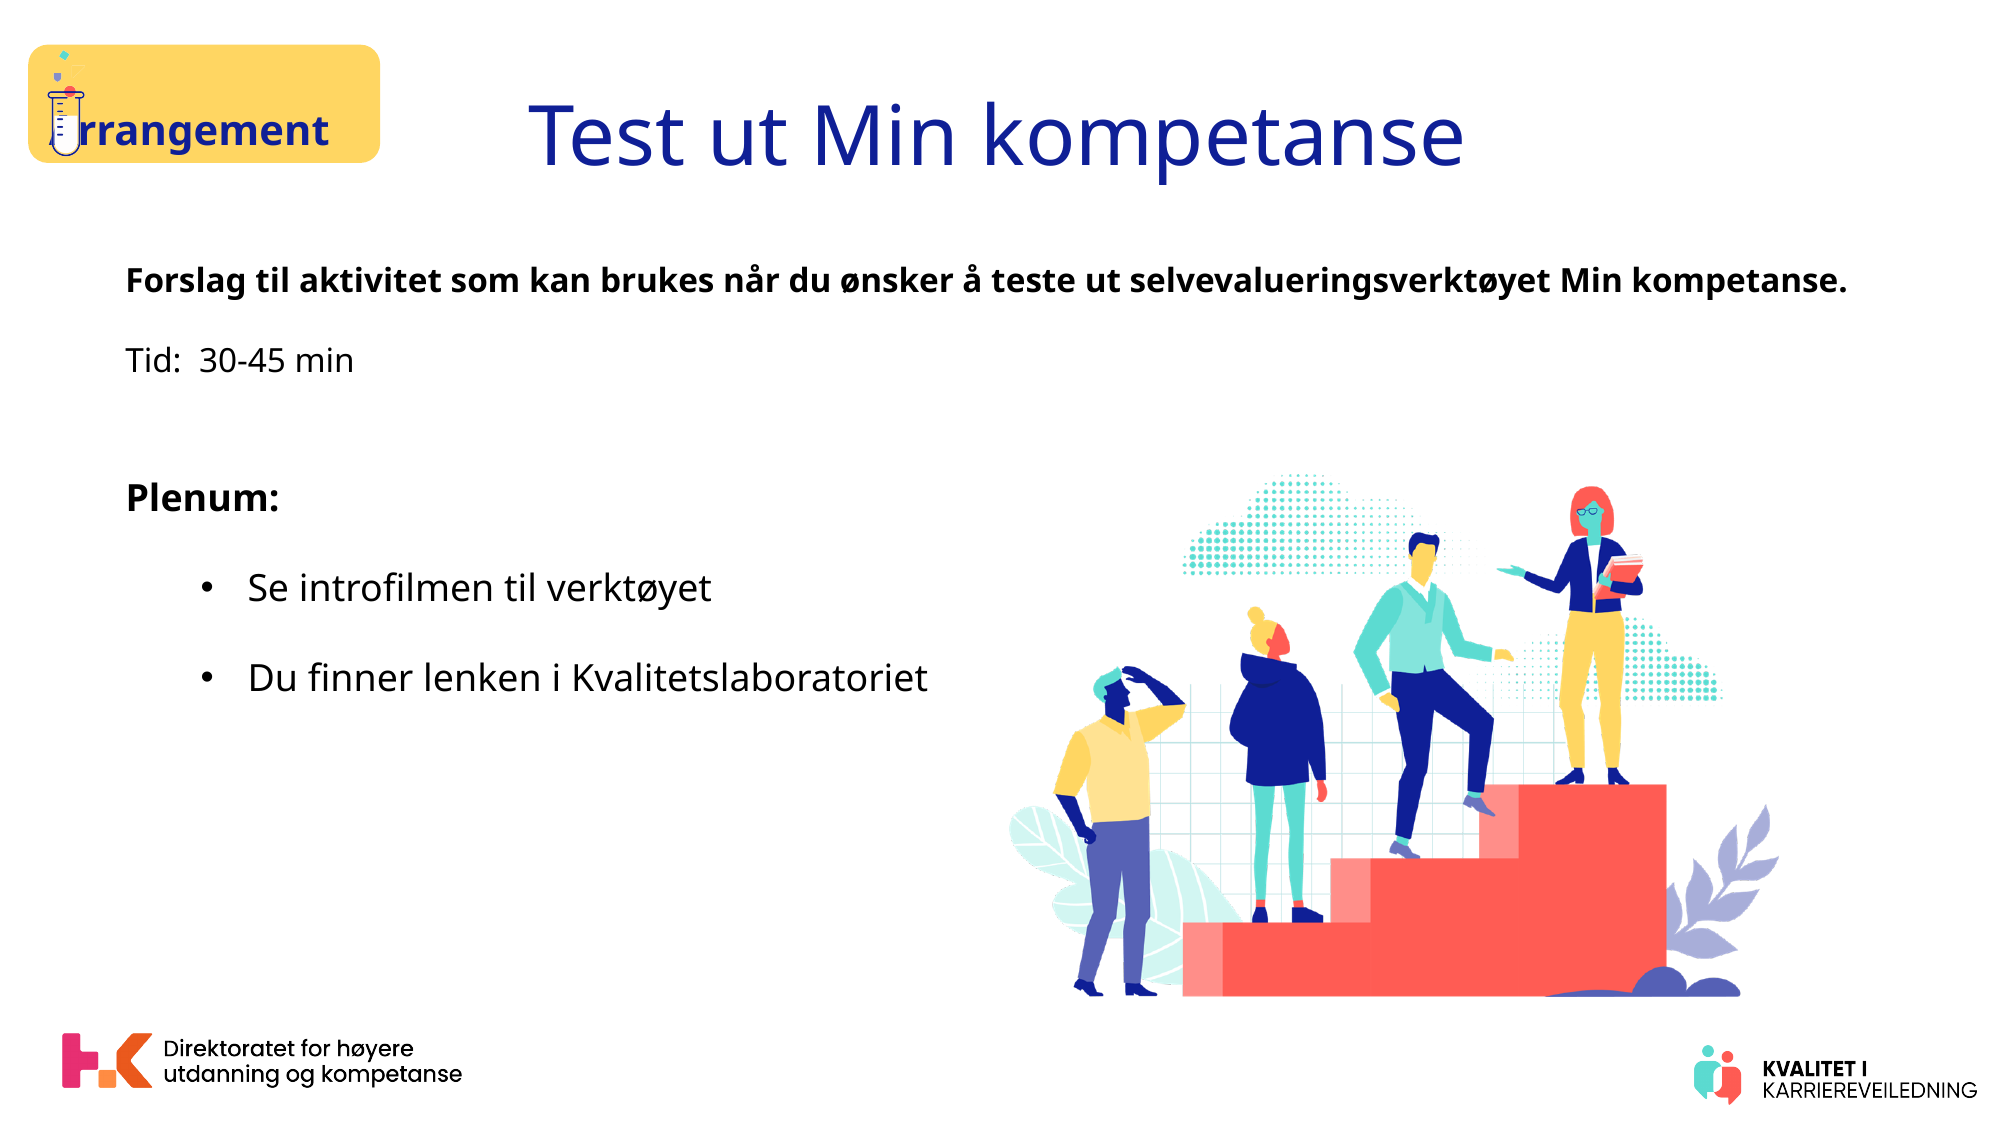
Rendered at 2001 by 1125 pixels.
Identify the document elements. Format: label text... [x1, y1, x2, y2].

picture [47, 50, 85, 157]
text_box Plenum: Se introfilmen til verktøyet Du finner lenken i Kvalitetslaboratoriet [110, 466, 1031, 797]
text_box Test ut Min kompetanse [53, 59, 1942, 218]
picture [1694, 1045, 1977, 1105]
text_box Forslag til aktivitet som kan brukes når du ønsker å teste ut selvevalueringsverktøyet Min kompetanse. Tid: 30-45 min [110, 251, 1921, 387]
picture [1009, 474, 1779, 997]
picture [62, 1033, 462, 1088]
text_box Arrangement [27, 43, 382, 164]
